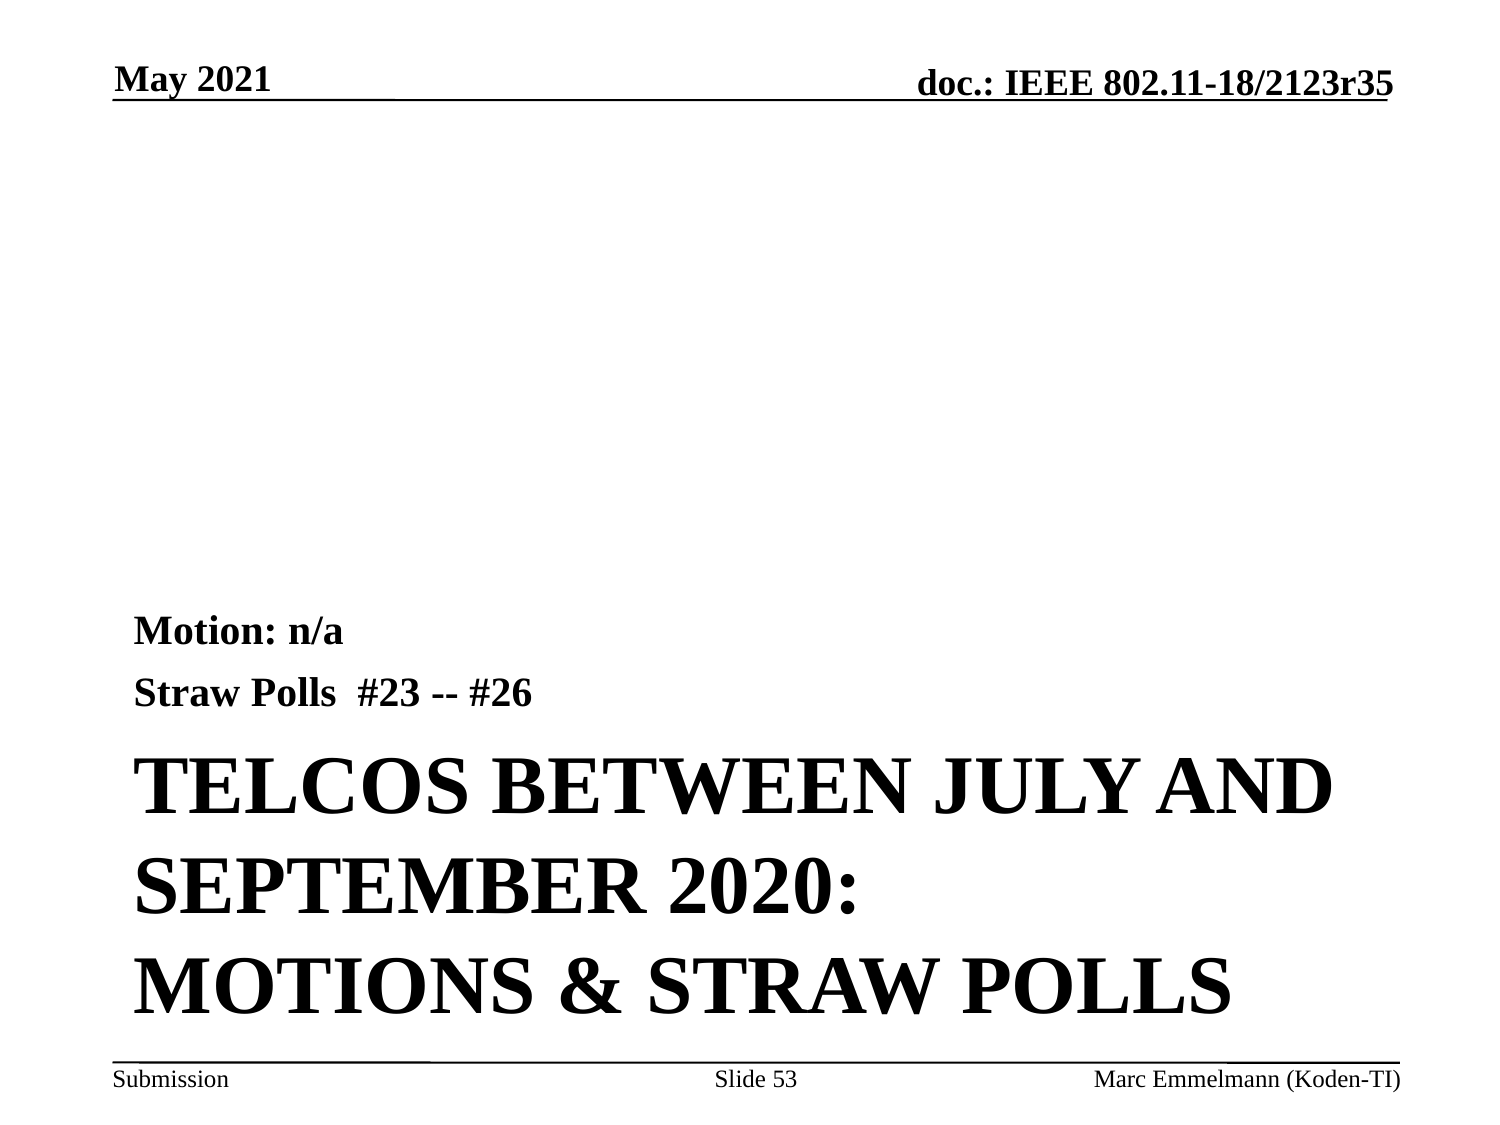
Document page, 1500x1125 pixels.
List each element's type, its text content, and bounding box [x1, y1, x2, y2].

list Motion: n/a Straw Polls #23 -- #26 [118, 476, 1394, 724]
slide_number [114, 54, 423, 100]
footer Marc Emmelmann (Koden-TI) [878, 1061, 1402, 1093]
slide_number Slide 53 [712, 1061, 800, 1123]
title Telcos between July and September 2020: Motions & Straw Polls [118, 724, 1394, 947]
